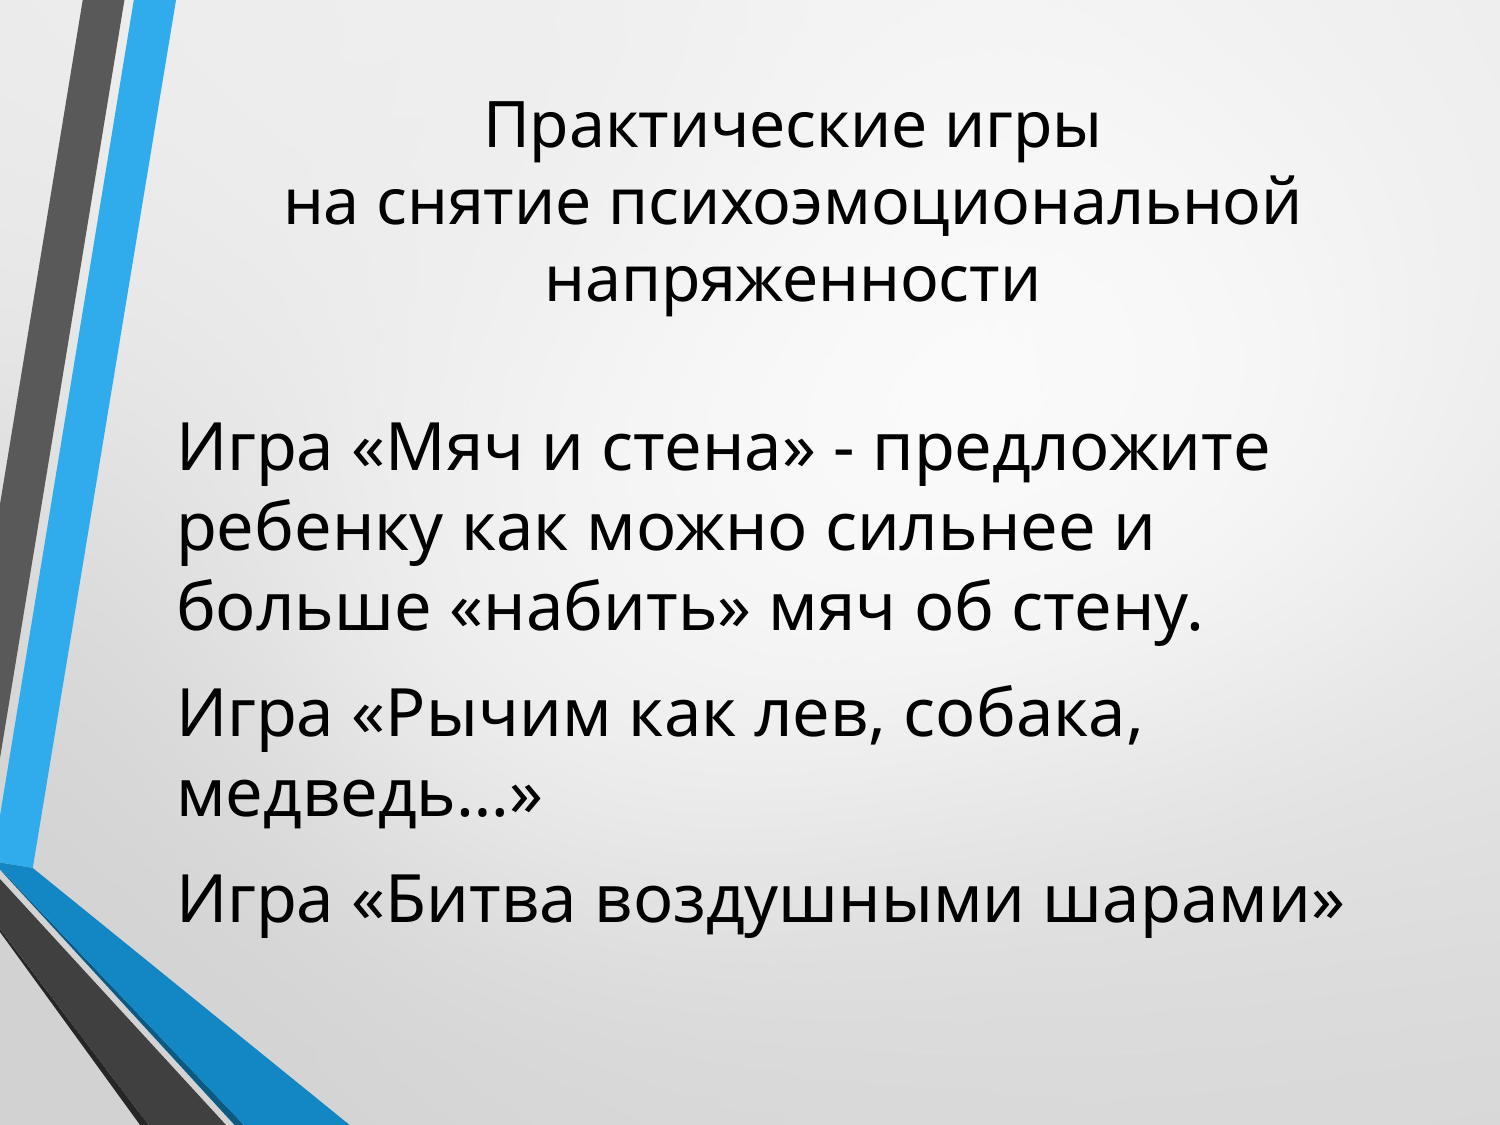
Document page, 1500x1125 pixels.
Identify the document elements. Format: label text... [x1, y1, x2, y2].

list Игра «Мяч и стена» - предложите ребенку как можно сильнее и больше «набить» мяч об стену. Игра «Рычим как лев, собака, медведь…» Игра «Битва воздушными шарами» [161, 437, 1425, 985]
title Практические игры на снятие психоэмоциональной напряженности [161, 75, 1425, 400]
